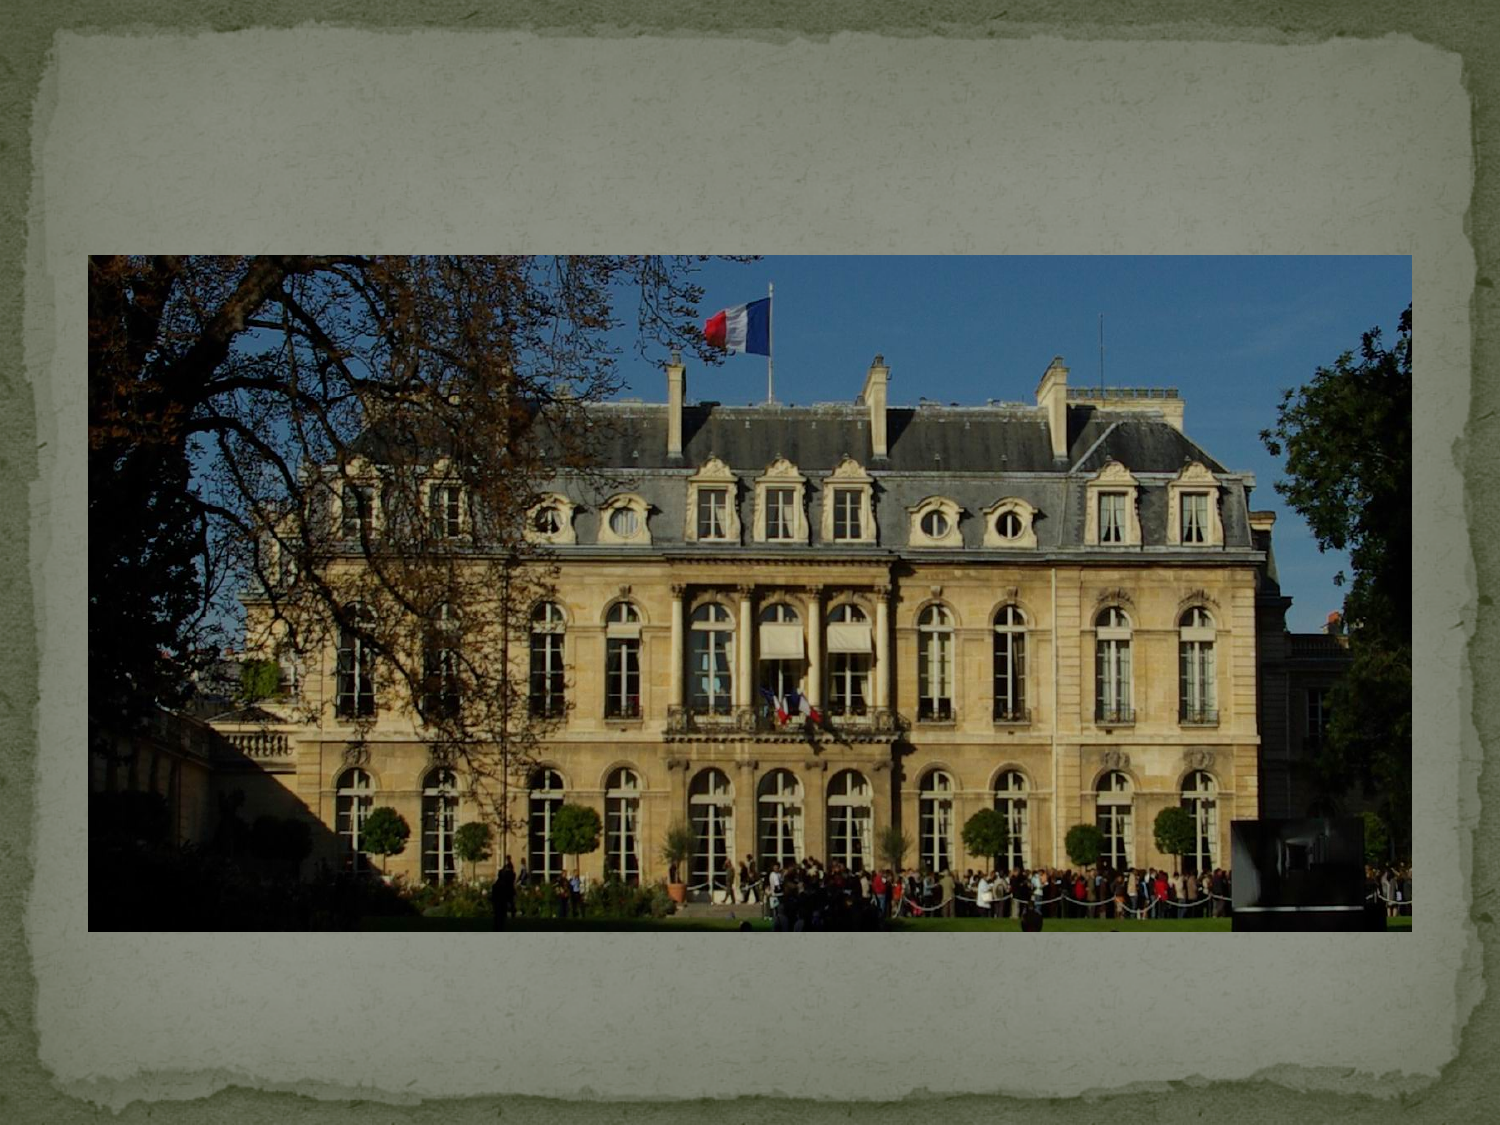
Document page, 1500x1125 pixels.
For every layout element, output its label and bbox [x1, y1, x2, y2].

picture [88, 255, 1412, 932]
